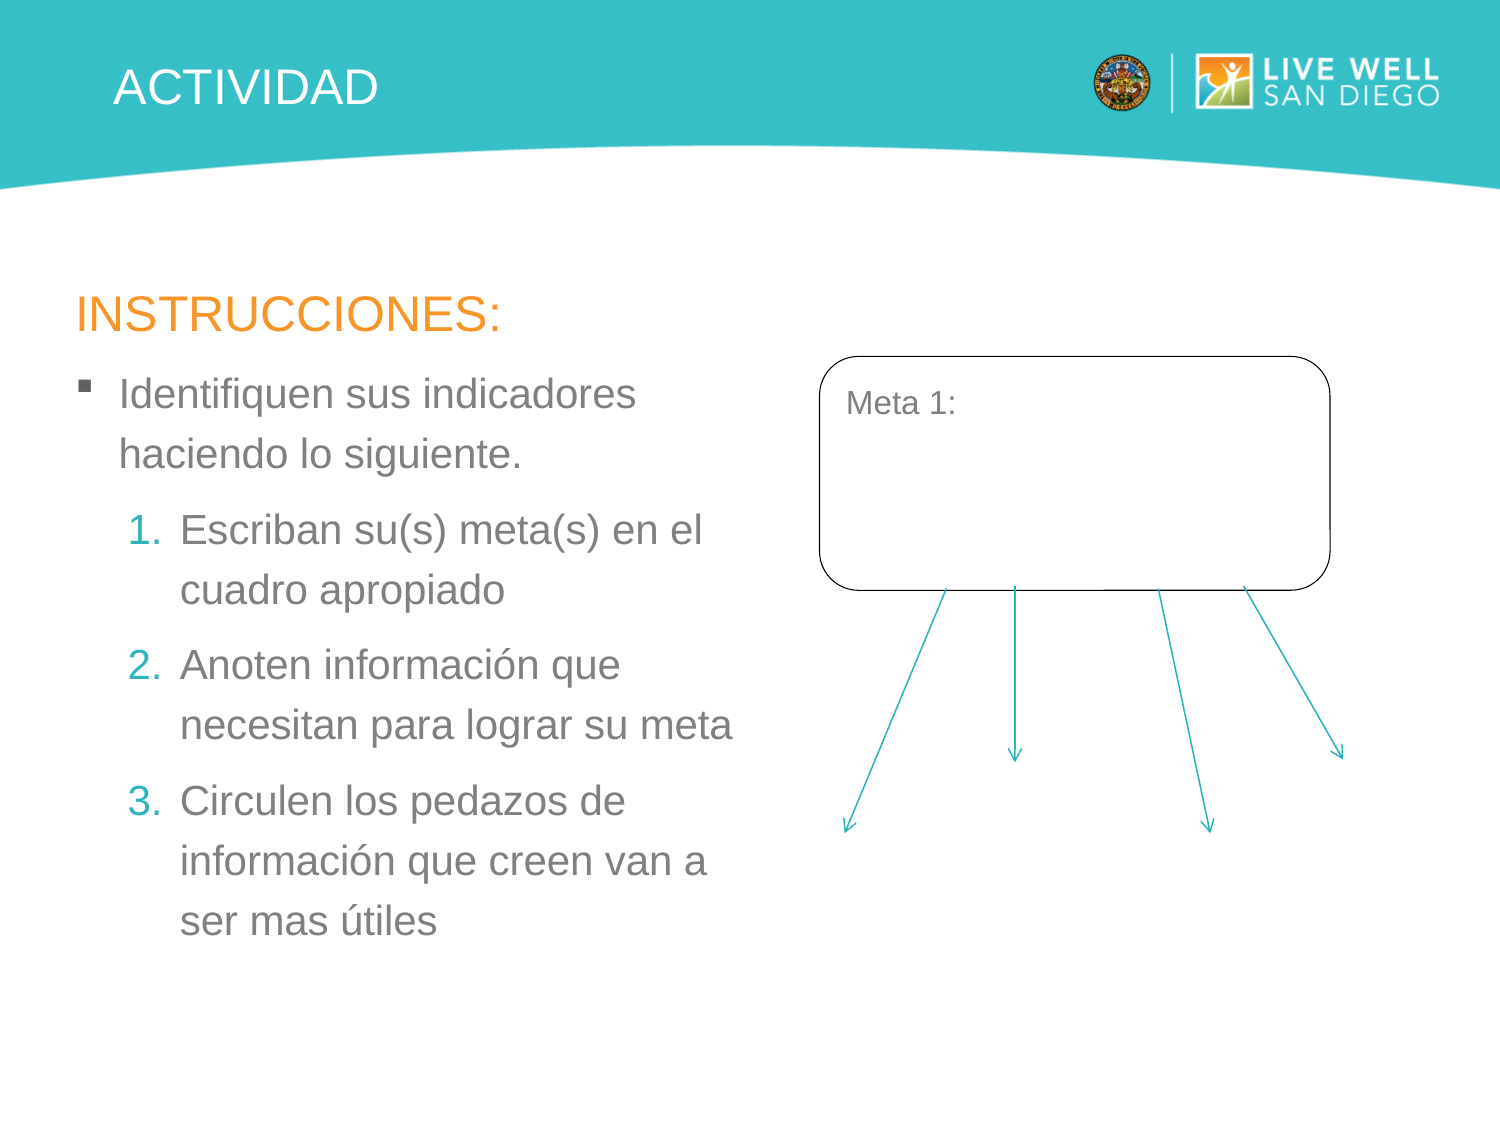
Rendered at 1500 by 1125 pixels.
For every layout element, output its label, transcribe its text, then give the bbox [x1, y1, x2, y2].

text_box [1157, 588, 1211, 834]
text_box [844, 588, 947, 834]
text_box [1243, 585, 1344, 761]
picture [0, 0, 1500, 1125]
text_box Meta 1: [819, 356, 1331, 591]
list Identifiquen sus indicadores haciendo lo siguiente. Escriban su(s) meta(s) en el cuadro apropiado Anoten información que necesitan para lograr su meta Circulen los pedazos de información que creen van a ser mas útiles [75, 356, 738, 1005]
title Actividad [113, 27, 1052, 150]
list instrucciones: [75, 251, 738, 356]
